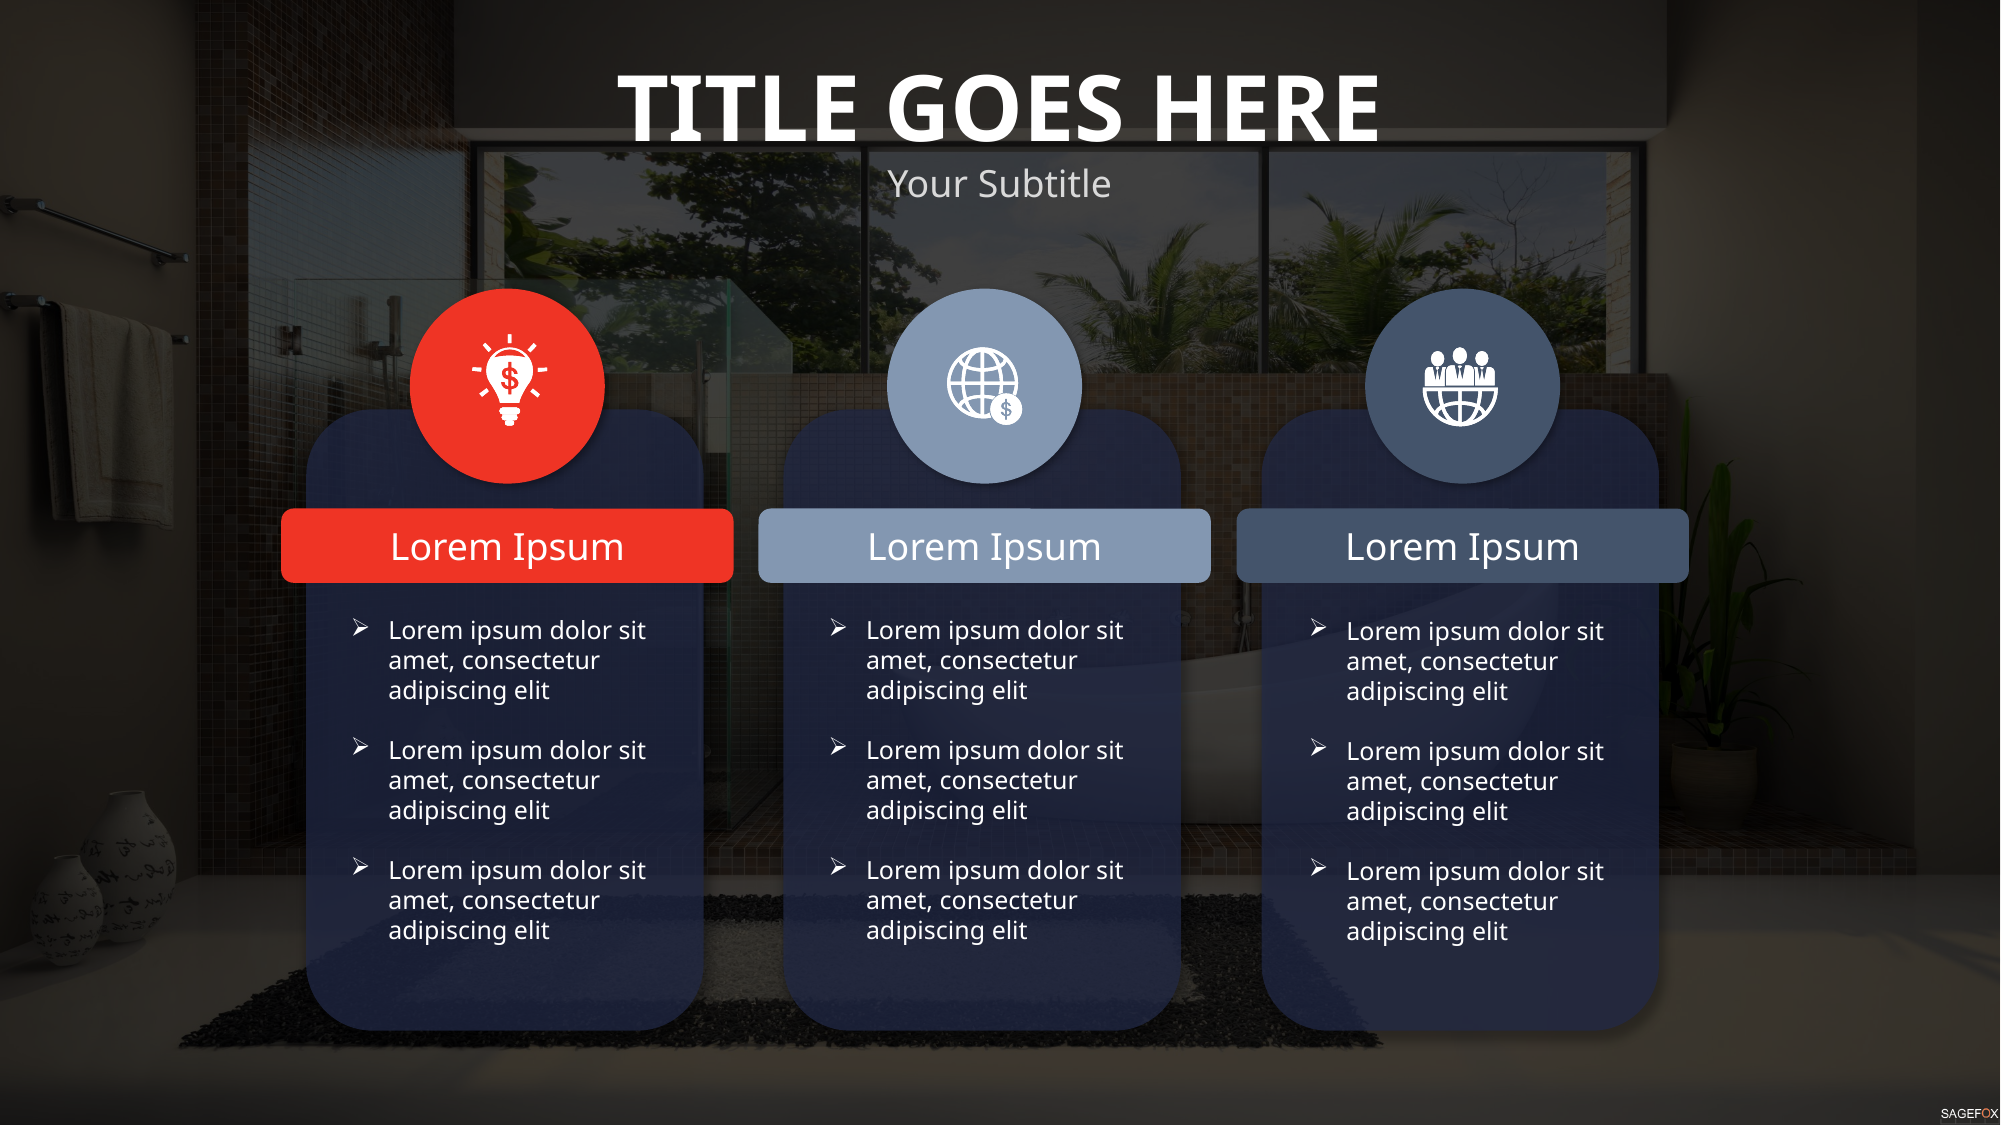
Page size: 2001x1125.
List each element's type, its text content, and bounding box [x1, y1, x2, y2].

text_box [305, 583, 705, 1032]
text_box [471, 334, 548, 426]
text_box [408, 287, 606, 485]
text_box [1260, 583, 1661, 1032]
text_box [1364, 287, 1562, 485]
text_box [782, 408, 1182, 508]
text_box Lorem ipsum dolor sit amet, consectetur adipiscing elit Lorem ipsum dolor sit amet, consectetur adipiscing elit Lorem ipsum dolor sit amet, consectetur adipiscing elit [1294, 608, 1632, 953]
text_box [782, 583, 1182, 1032]
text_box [947, 347, 1023, 425]
text_box [886, 287, 1084, 485]
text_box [758, 508, 1211, 583]
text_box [1236, 508, 1689, 583]
text_box Lorem ipsum dolor sit amet, consectetur adipiscing elit Lorem ipsum dolor sit amet, consectetur adipiscing elit Lorem ipsum dolor sit amet, consectetur adipiscing elit [813, 607, 1151, 952]
text_box [305, 408, 705, 508]
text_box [1422, 347, 1498, 427]
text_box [281, 508, 734, 583]
picture [0, 0, 2001, 1125]
text_box [1260, 408, 1661, 508]
text_box TITLE GOES HERE Your Subtitle [548, 42, 1452, 212]
text_box Lorem ipsum dolor sit amet, consectetur adipiscing elit Lorem ipsum dolor sit amet, consectetur adipiscing elit Lorem ipsum dolor sit amet, consectetur adipiscing elit [336, 607, 673, 952]
